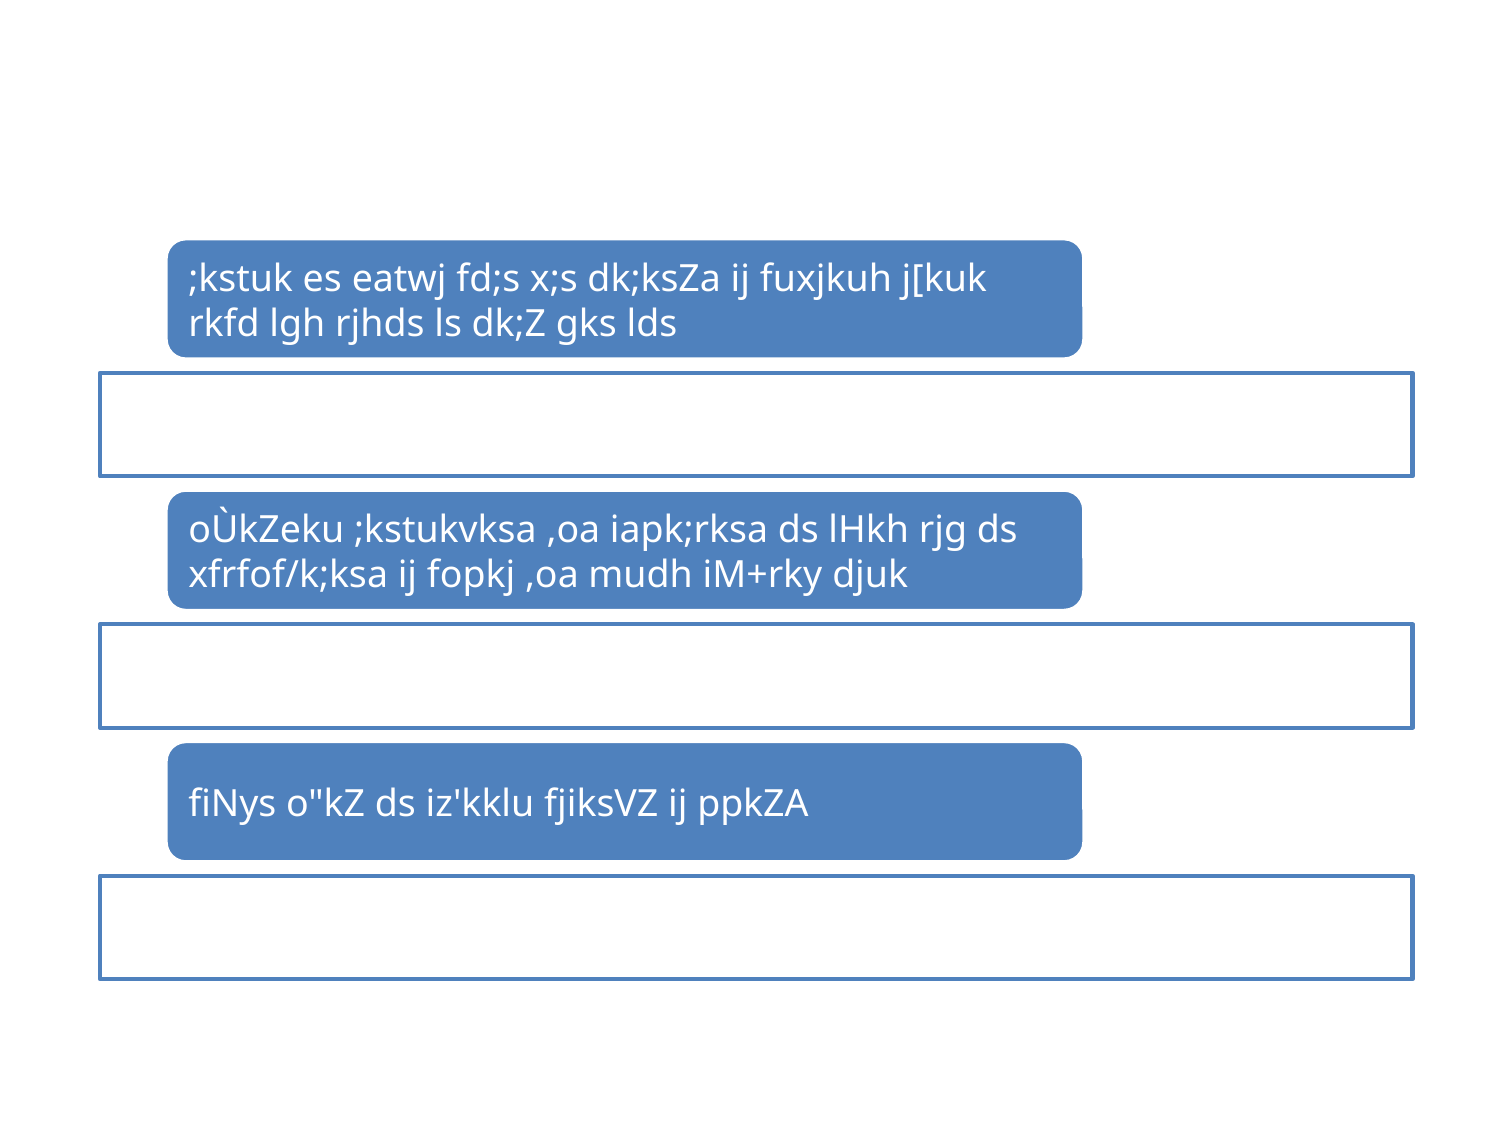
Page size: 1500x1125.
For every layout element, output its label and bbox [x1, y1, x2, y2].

text_box [99, 224, 1413, 980]
